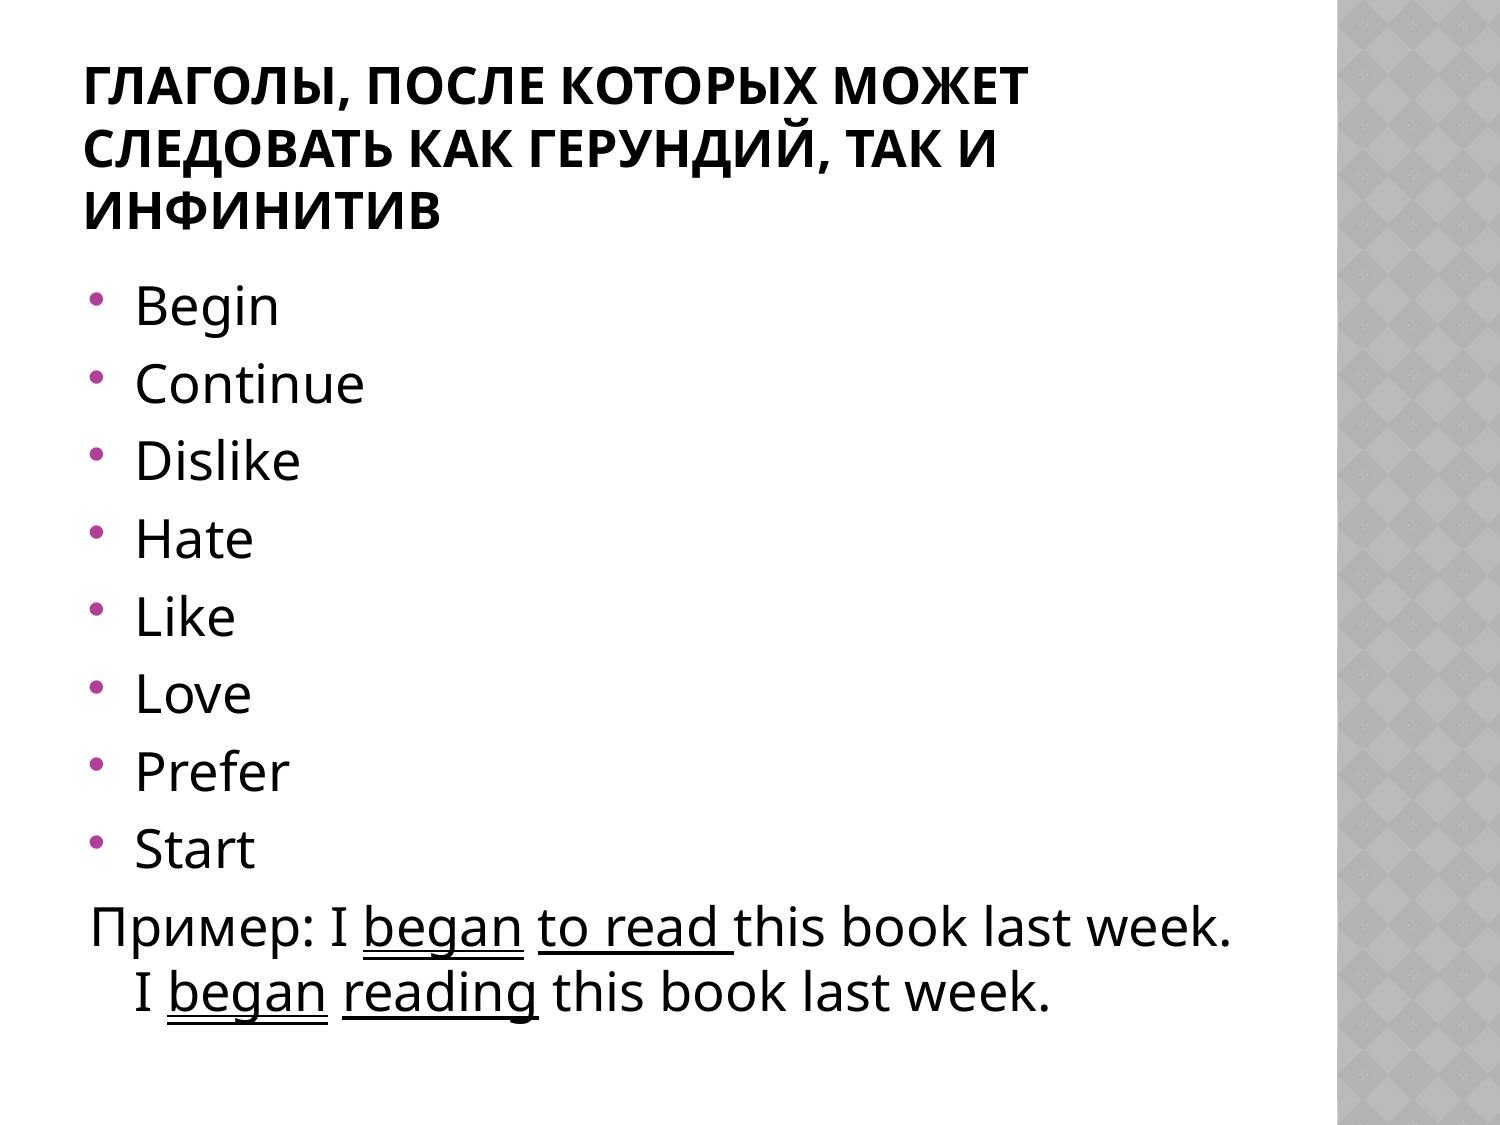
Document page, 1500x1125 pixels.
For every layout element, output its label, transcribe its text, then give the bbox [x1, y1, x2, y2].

list Begin Continue Dislike Hate Like Love Prefer Start Пример: I began to read this book last week. I began reading this book last week. [75, 264, 1263, 1059]
title Глаголы, после которых может следовать как герундий, так и инфинитив [75, 52, 1263, 240]
